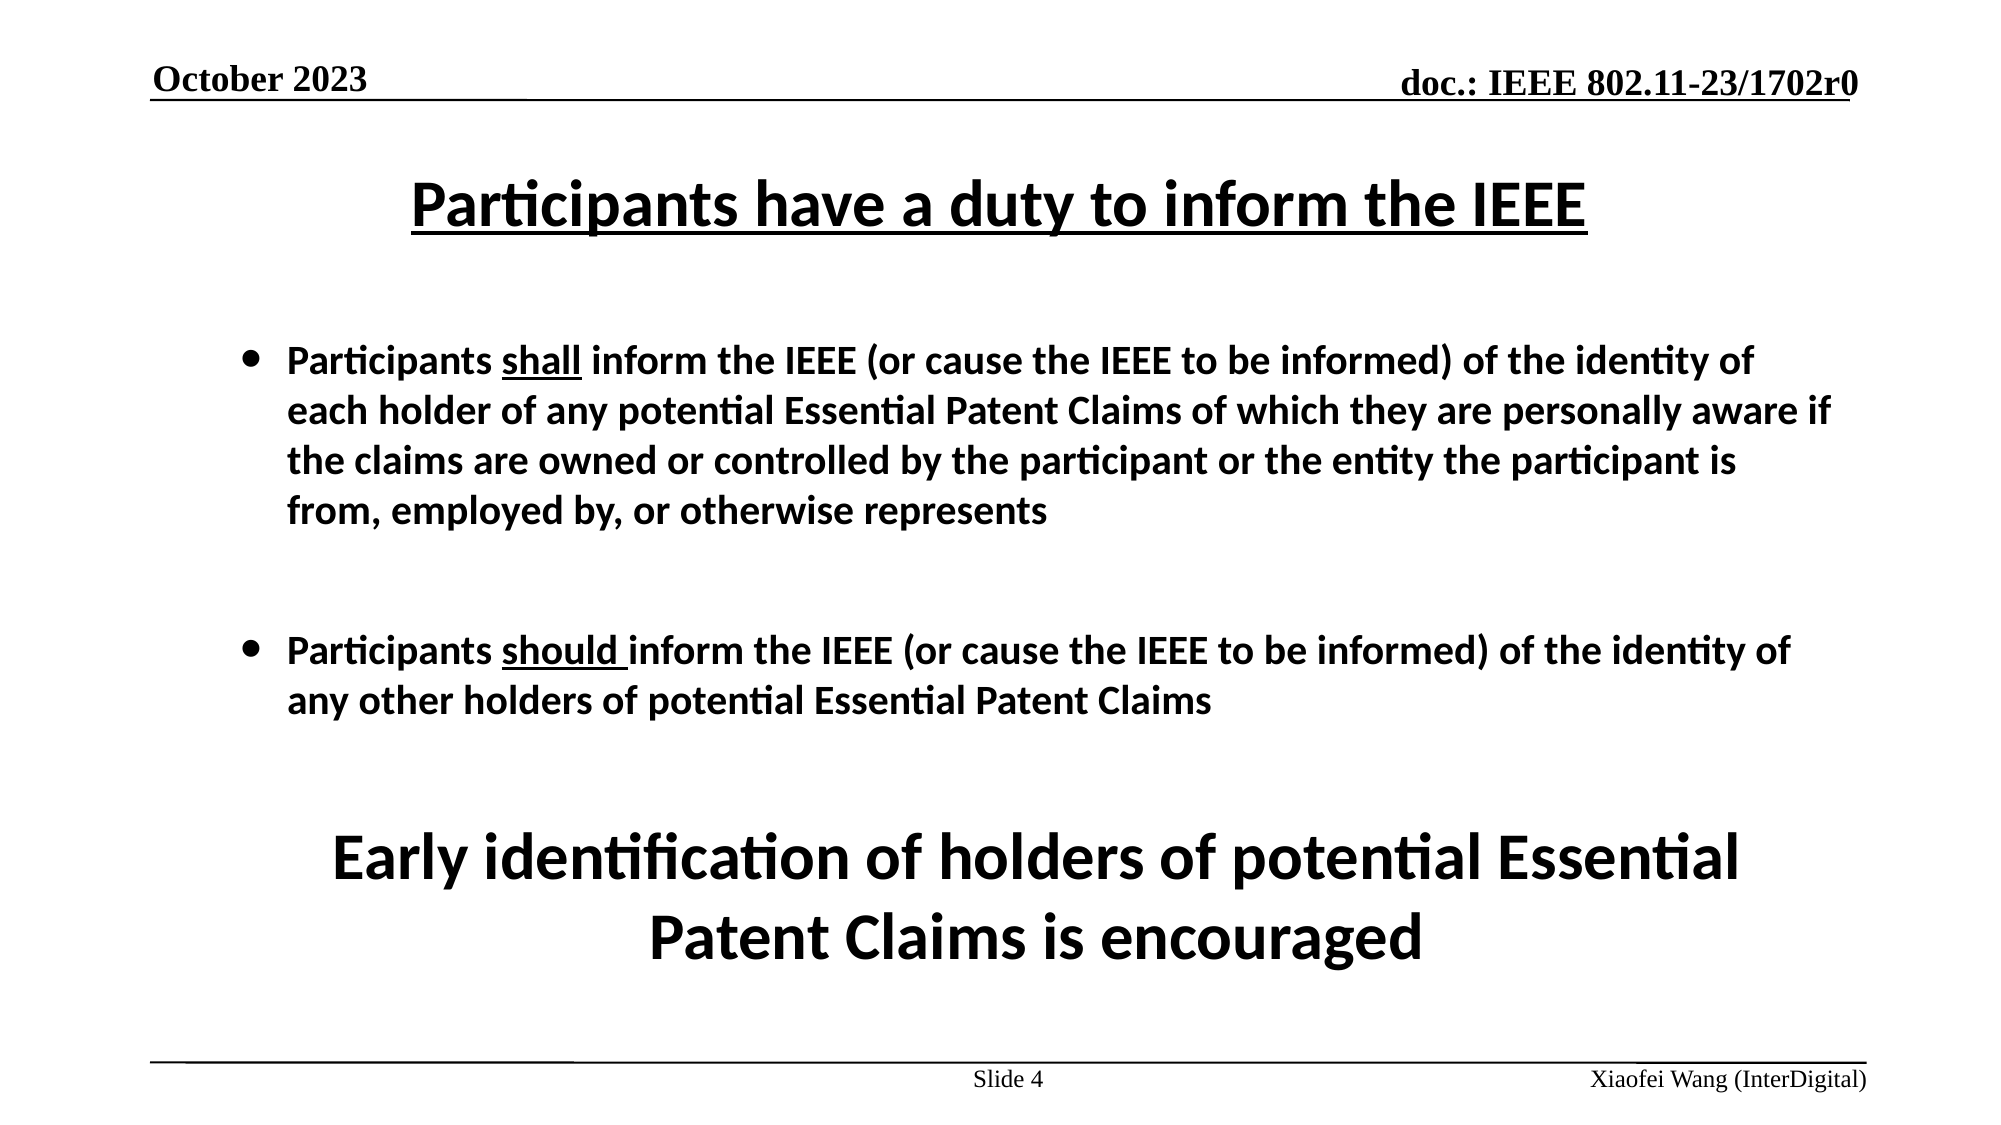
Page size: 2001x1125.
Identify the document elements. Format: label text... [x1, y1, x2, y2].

list Participants shall inform the IEEE (or cause the IEEE to be informed) of the identity of each holder of any potential Essential Patent Claims of which they are personally aware if the claims are owned or controlled by the participant or the entity the participant is from, employed by, or otherwise represents Participants should inform the IEEE (or cause the IEEE to be informed) of the identity of any other holders of potential Essential Patent Claims Early identification of holders of potential Essential Patent Claims is encouraged [149, 324, 1850, 1000]
slide_number Slide 4 [950, 1061, 1067, 1123]
text_box Xiaofei Wang (InterDigital) [1589, 1062, 1868, 1093]
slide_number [152, 54, 563, 100]
title Participants have a duty to inform the IEEE [149, 112, 1850, 288]
